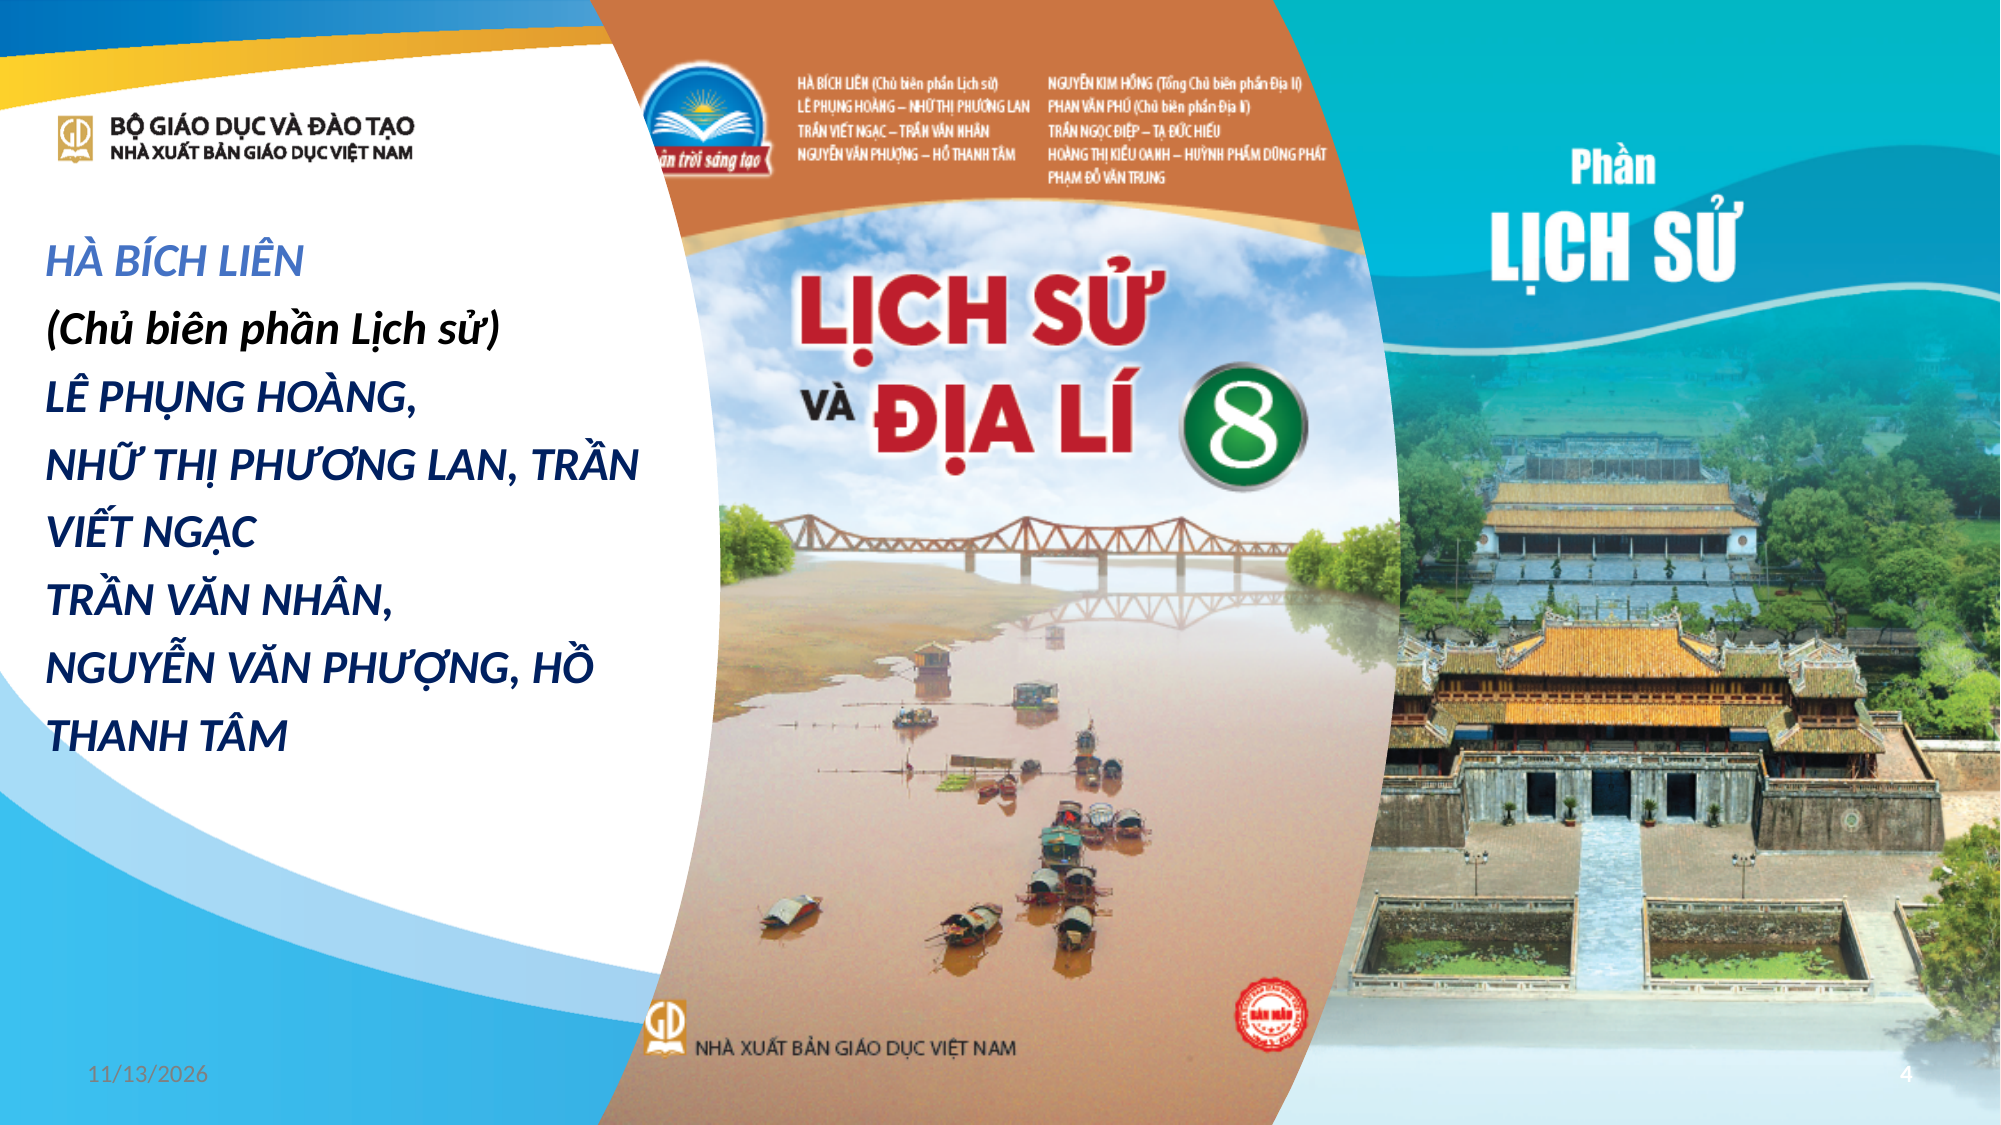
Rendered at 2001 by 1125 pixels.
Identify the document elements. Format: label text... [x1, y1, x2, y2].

picture [1697, 200, 1743, 283]
list HÀ BÍCH LIÊN (Chủ biên phần Lịch sử) LÊ PHỤNG HOÀNG, NHỮ THỊ PHƯƠNG LAN, TRẦN VIẾT NGẠC TRẦN VĂN NHÂN, NGUYỄN VĂN PHƯỢNG, HỒ THANH TÂM [30, 210, 589, 769]
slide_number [71, 1042, 531, 1103]
picture [0, 0, 2001, 1125]
picture [1711, 194, 1724, 210]
picture [1526, 286, 1536, 295]
